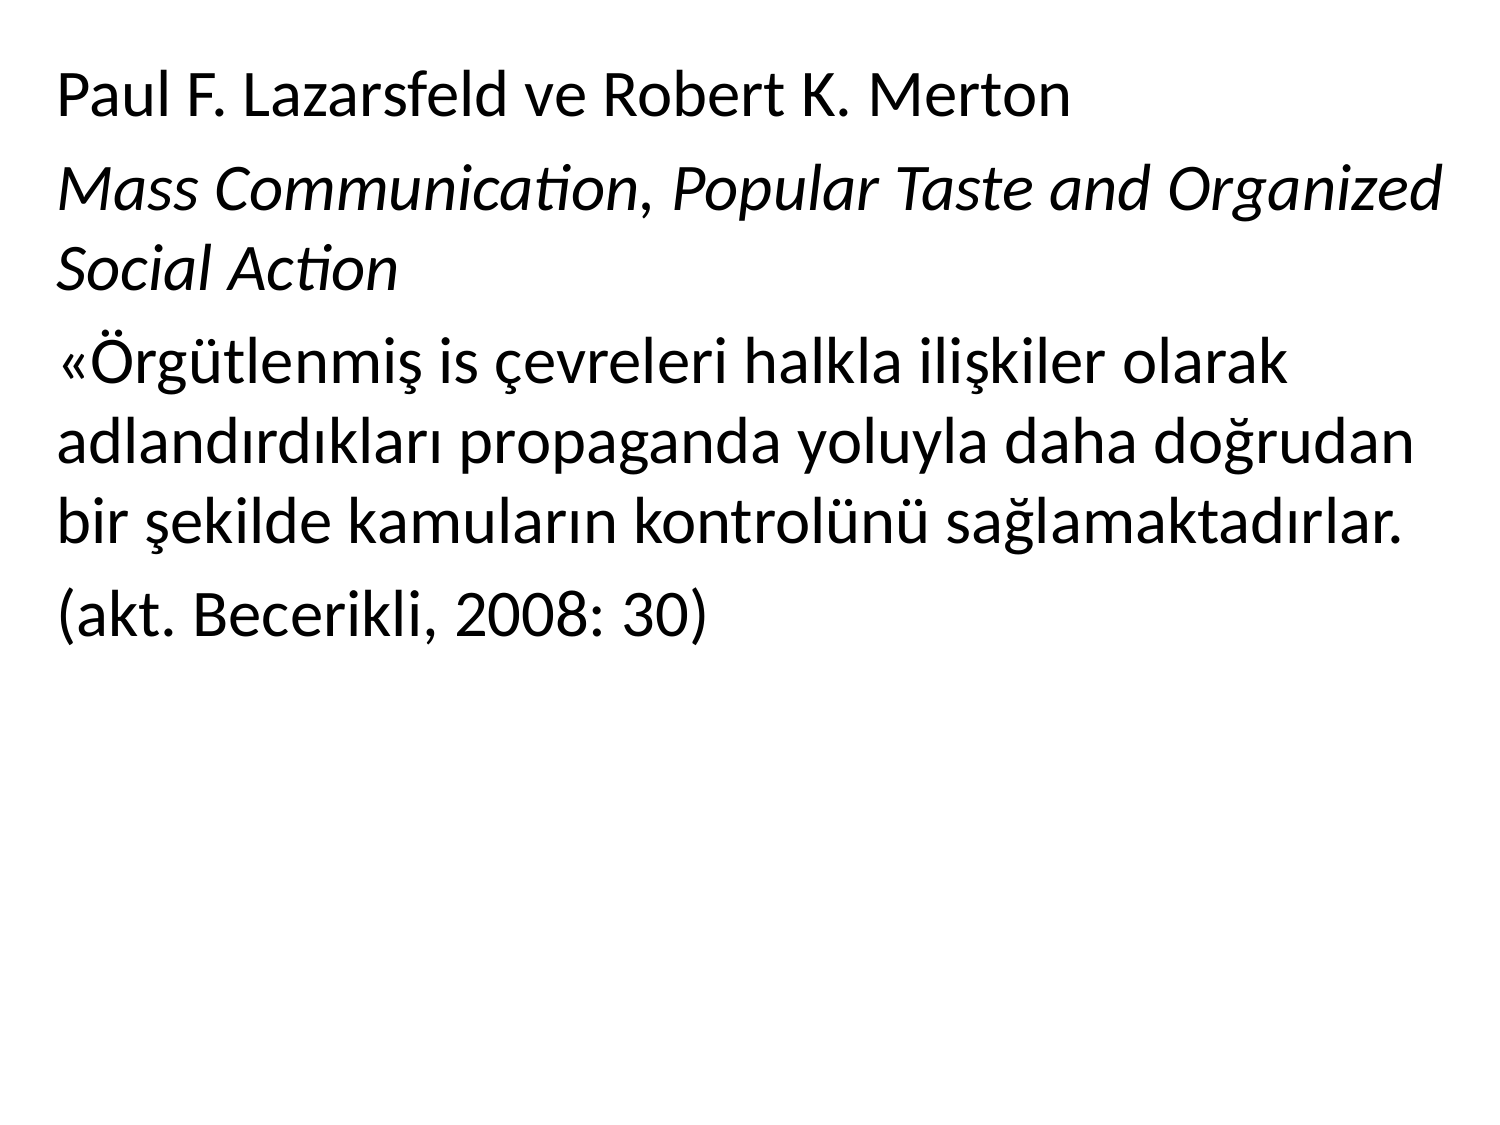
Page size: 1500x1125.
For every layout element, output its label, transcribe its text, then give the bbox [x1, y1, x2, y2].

list Paul F. Lazarsfeld ve Robert K. Merton Mass Communication, Popular Taste and Organized Social Action «Örgütlenmiş is çevreleri halkla ilişkiler olarak adlandırdıkları propaganda yoluyla daha doğrudan bir şekilde kamuların kontrolünü sağlamaktadırlar. (akt. Becerikli, 2008: 30) [41, 42, 1483, 1106]
